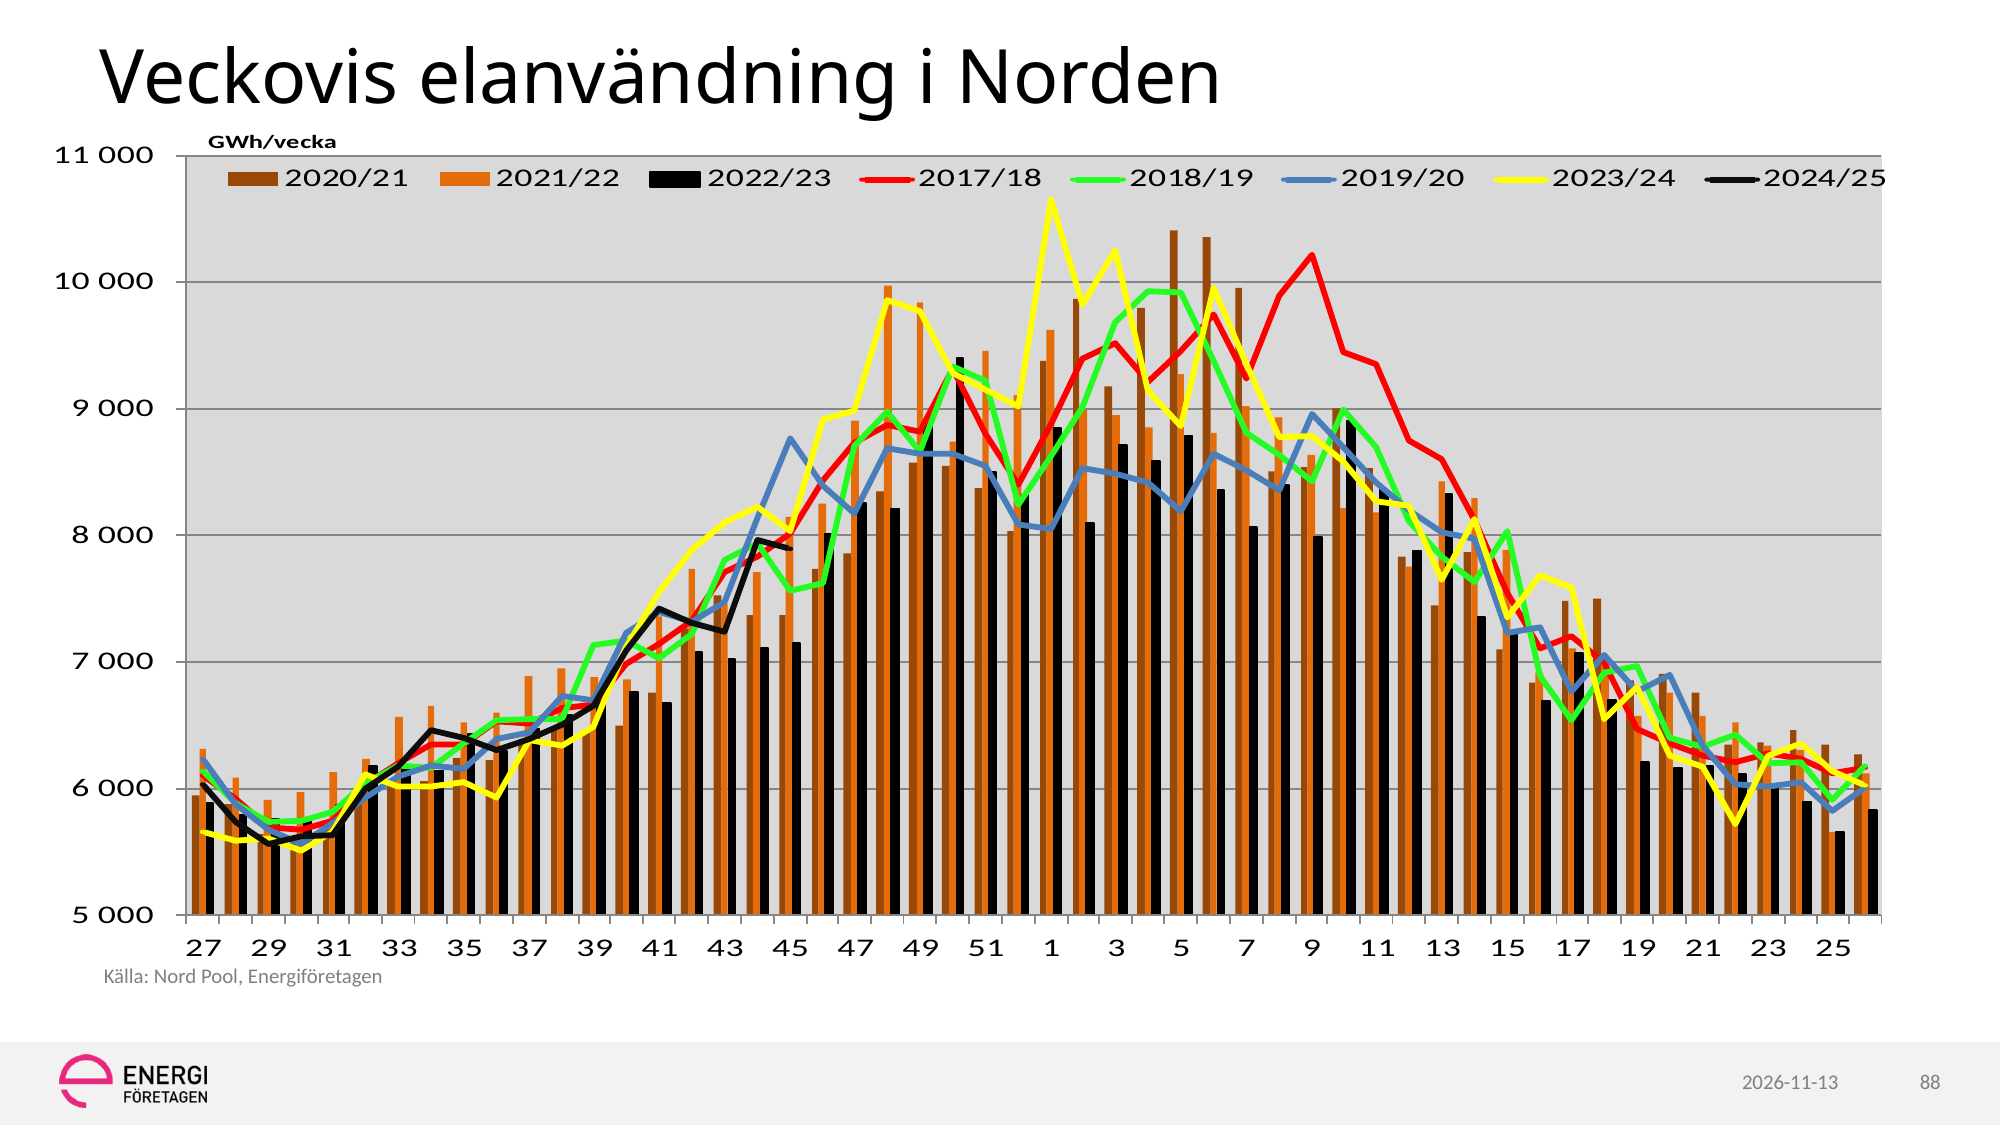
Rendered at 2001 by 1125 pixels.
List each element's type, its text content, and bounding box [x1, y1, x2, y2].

picture [59, 1054, 207, 1108]
title Veckovis elanvändning i Norden [99, 23, 1900, 100]
picture [18, 104, 1946, 1001]
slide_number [1742, 1068, 1854, 1099]
slide_number 88 [1882, 1068, 1941, 1099]
